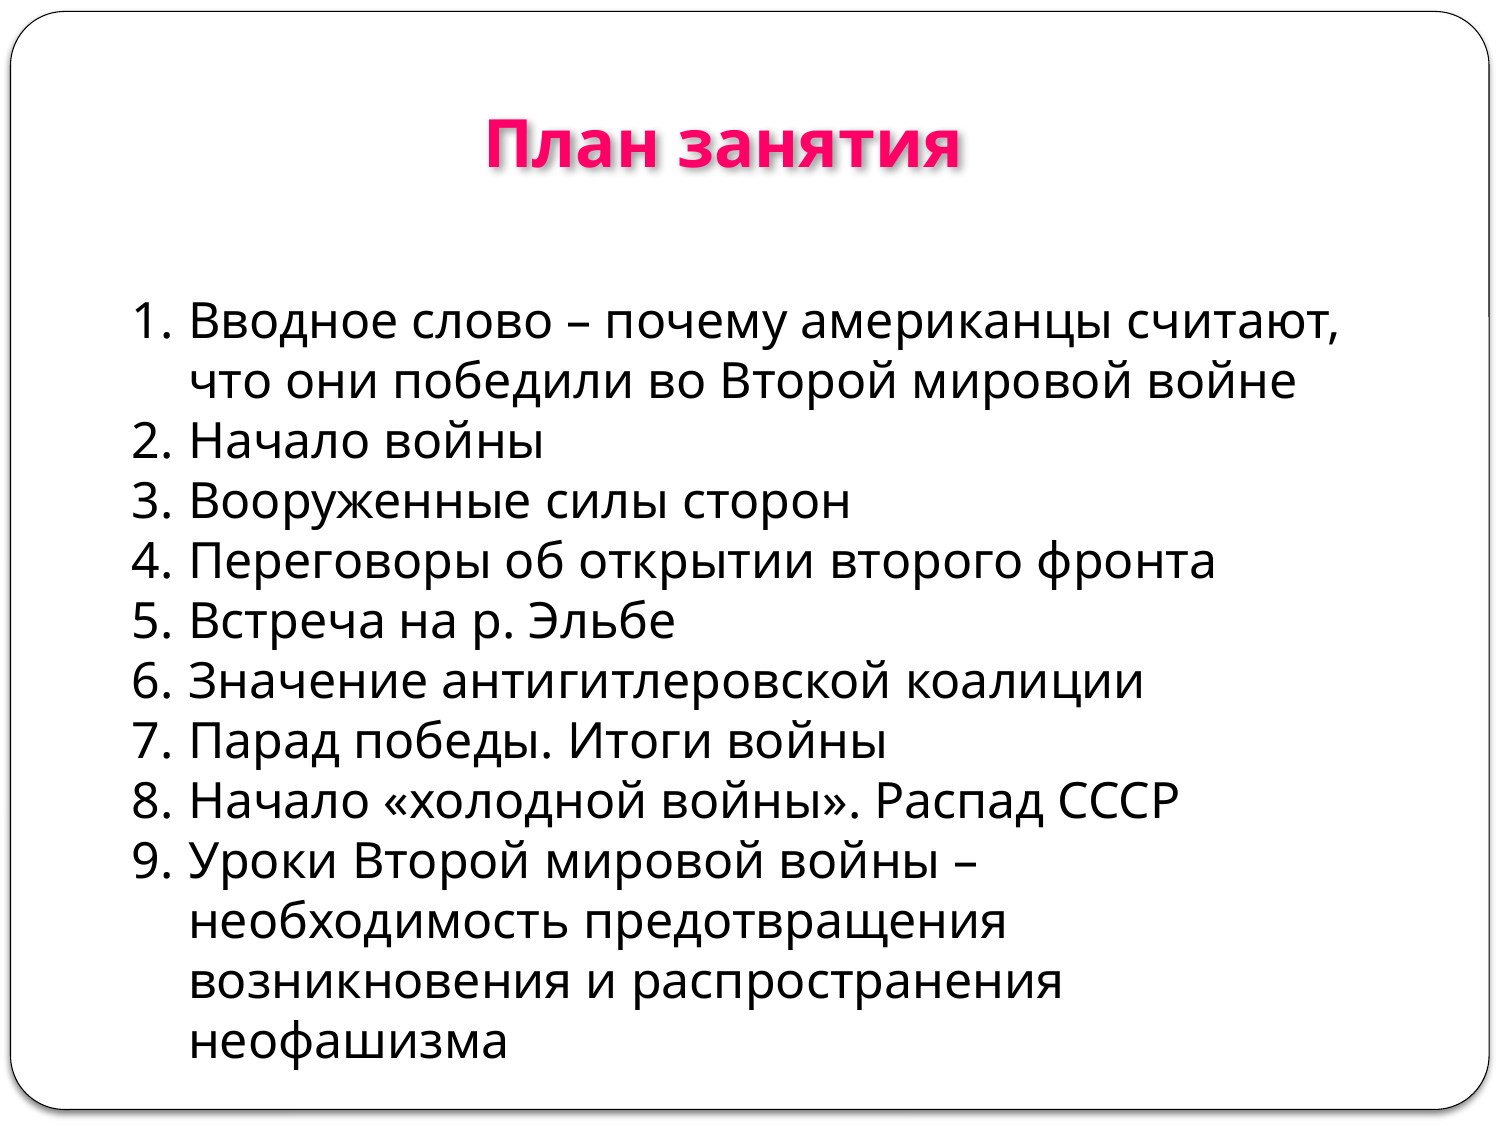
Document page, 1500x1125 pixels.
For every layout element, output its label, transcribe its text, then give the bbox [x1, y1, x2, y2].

text_box Вводное слово – почему американцы считают, что они победили во Второй мировой войне Начало войны Вооруженные силы сторон Переговоры об открытии второго фронта Встреча на р. Эльбе Значение антигитлеровской коалиции Парад победы. Итоги войны Начало «холодной войны». Распад СССР Уроки Второй мировой войны – необходимость предотвращения возникновения и распространения неофашизма [117, 281, 1383, 1125]
text_box План занятия [468, 93, 1341, 189]
